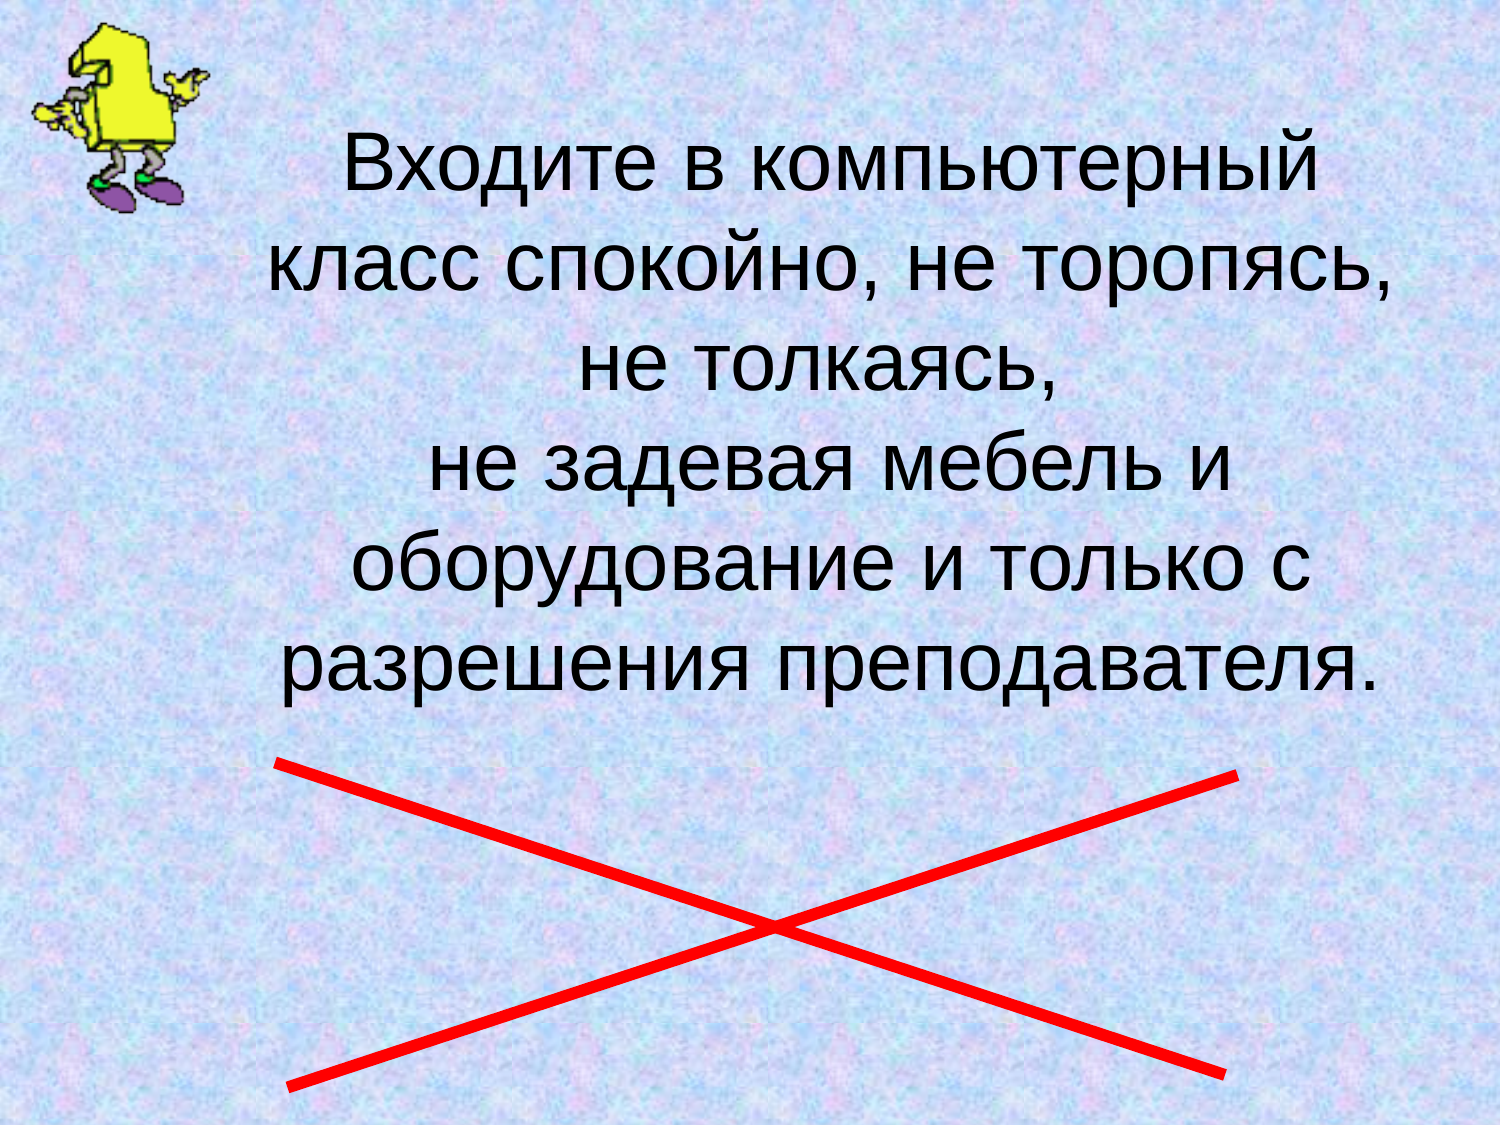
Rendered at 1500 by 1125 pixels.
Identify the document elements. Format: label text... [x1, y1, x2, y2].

text_box Входите в компьютерный класс спокойно, не торопясь, не толкаясь, не задевая мебель и оборудование и только с разрешения преподавателя. [212, 99, 1450, 715]
picture [0, 0, 1500, 1125]
